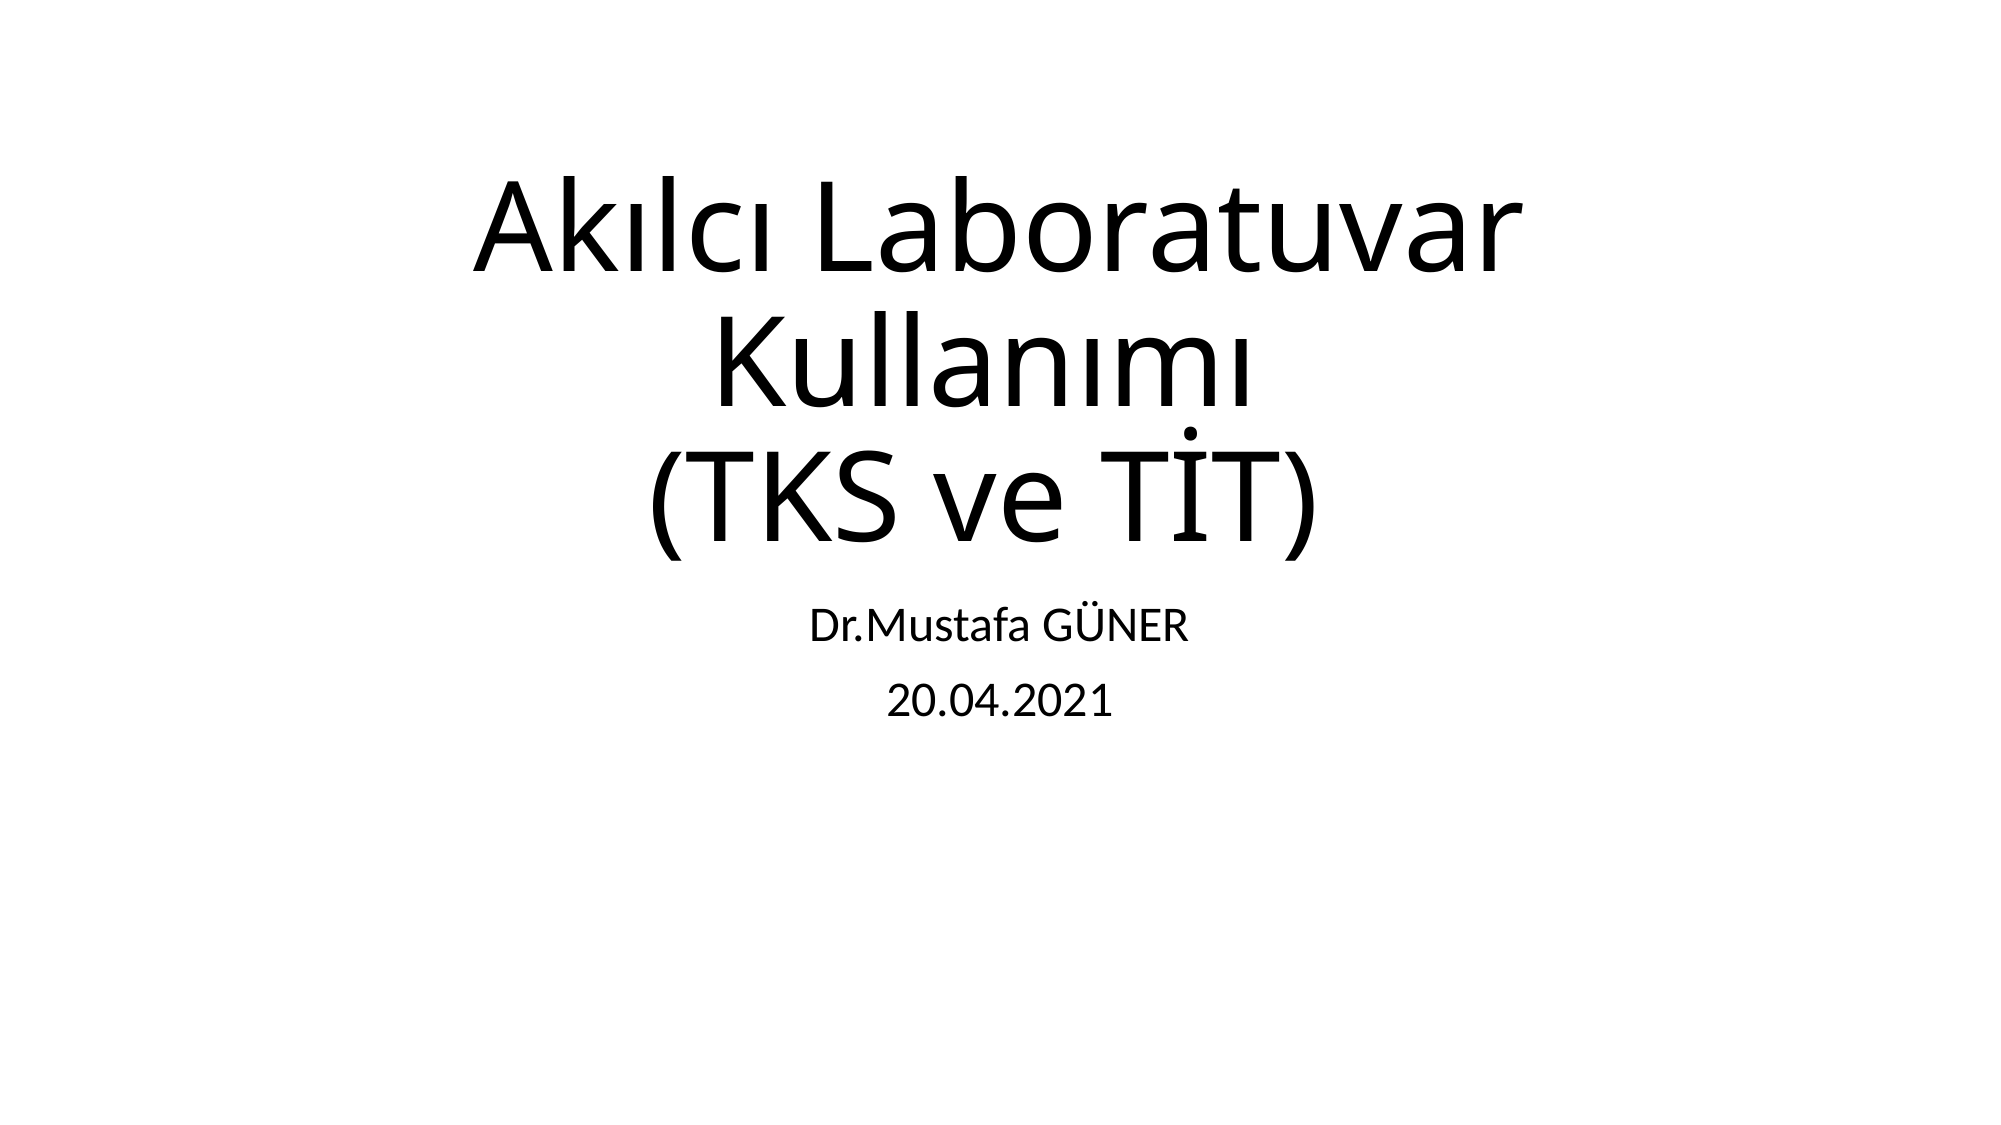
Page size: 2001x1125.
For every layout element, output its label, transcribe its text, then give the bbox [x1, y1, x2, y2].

subtitle Dr.Mustafa GÜNER 20.04.2021 [249, 590, 1750, 863]
title Akılcı Laboratuvar Kullanımı (TKS ve TİT) [249, 184, 1750, 576]
